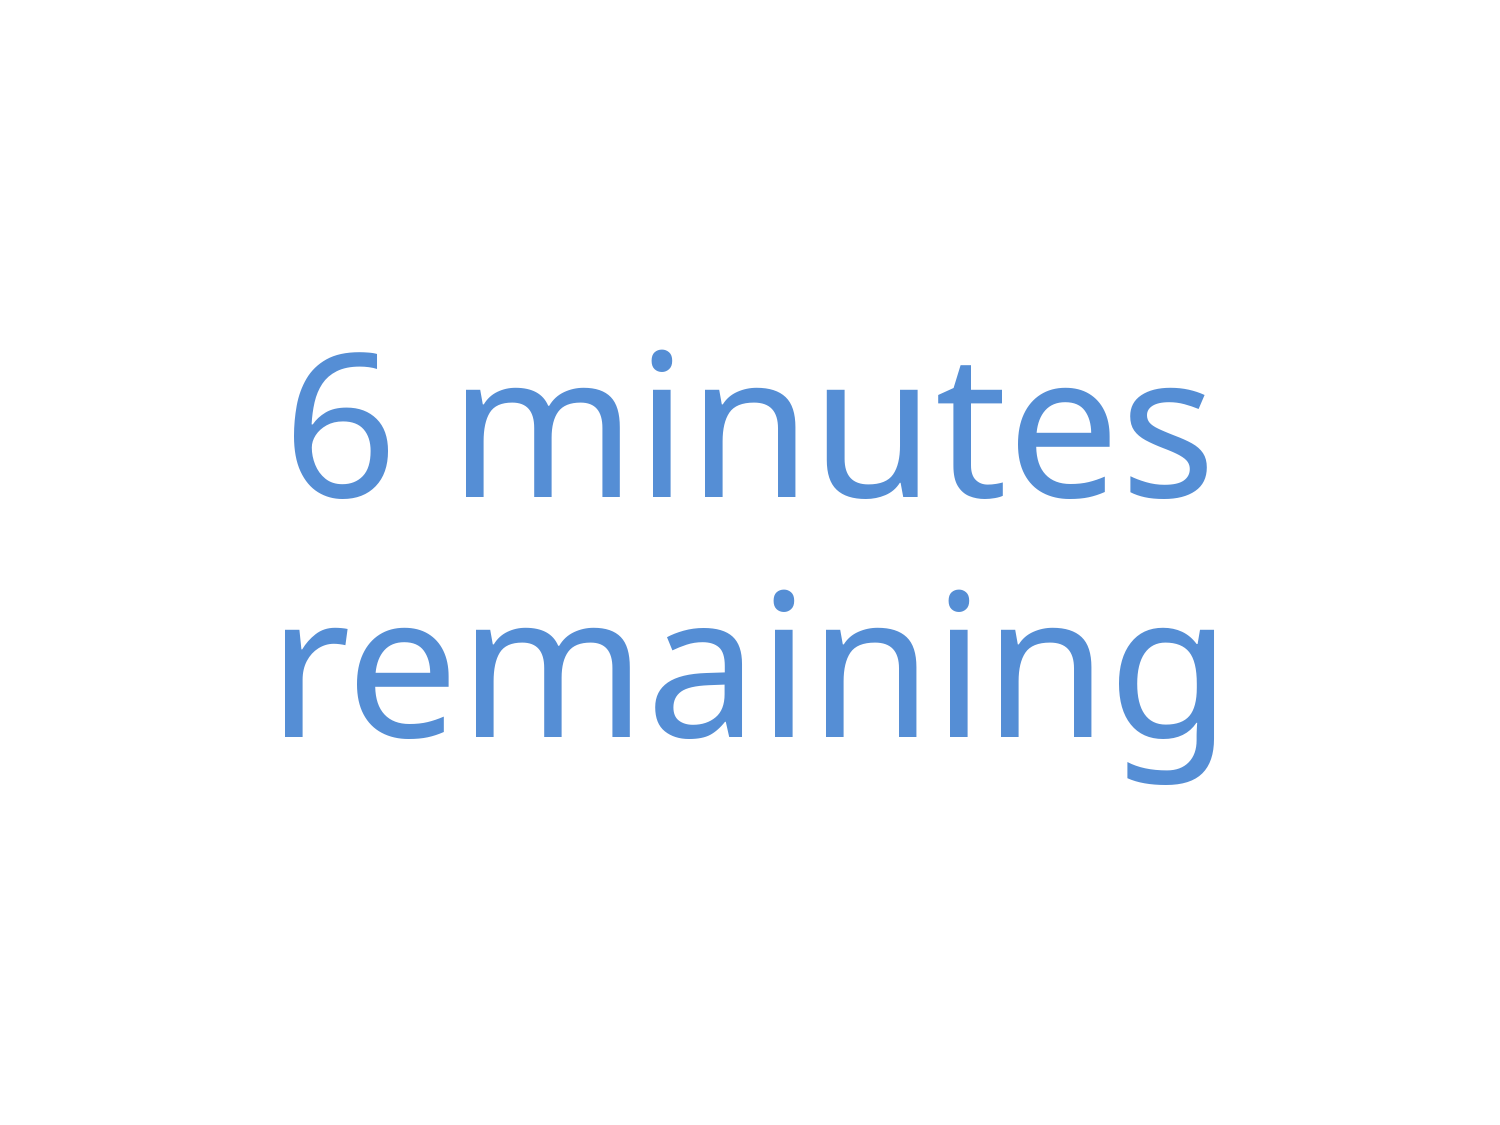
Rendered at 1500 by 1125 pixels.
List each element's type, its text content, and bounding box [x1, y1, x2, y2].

text_box 6 minutes remaining [112, 137, 1388, 938]
